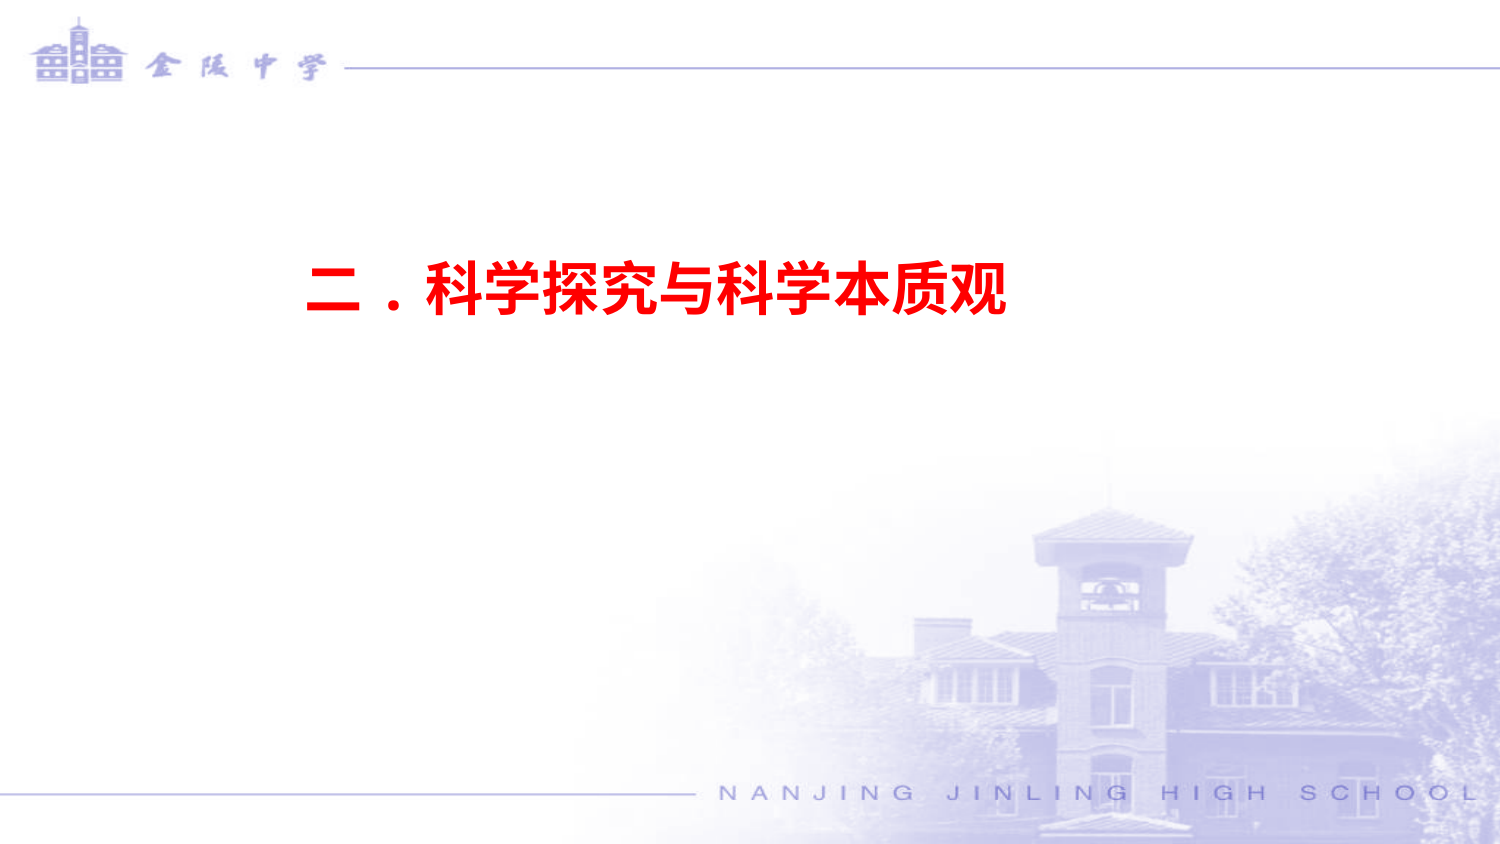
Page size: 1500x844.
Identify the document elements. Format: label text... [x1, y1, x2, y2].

text_box 二.科学探究与科学本质观 [289, 244, 1058, 330]
